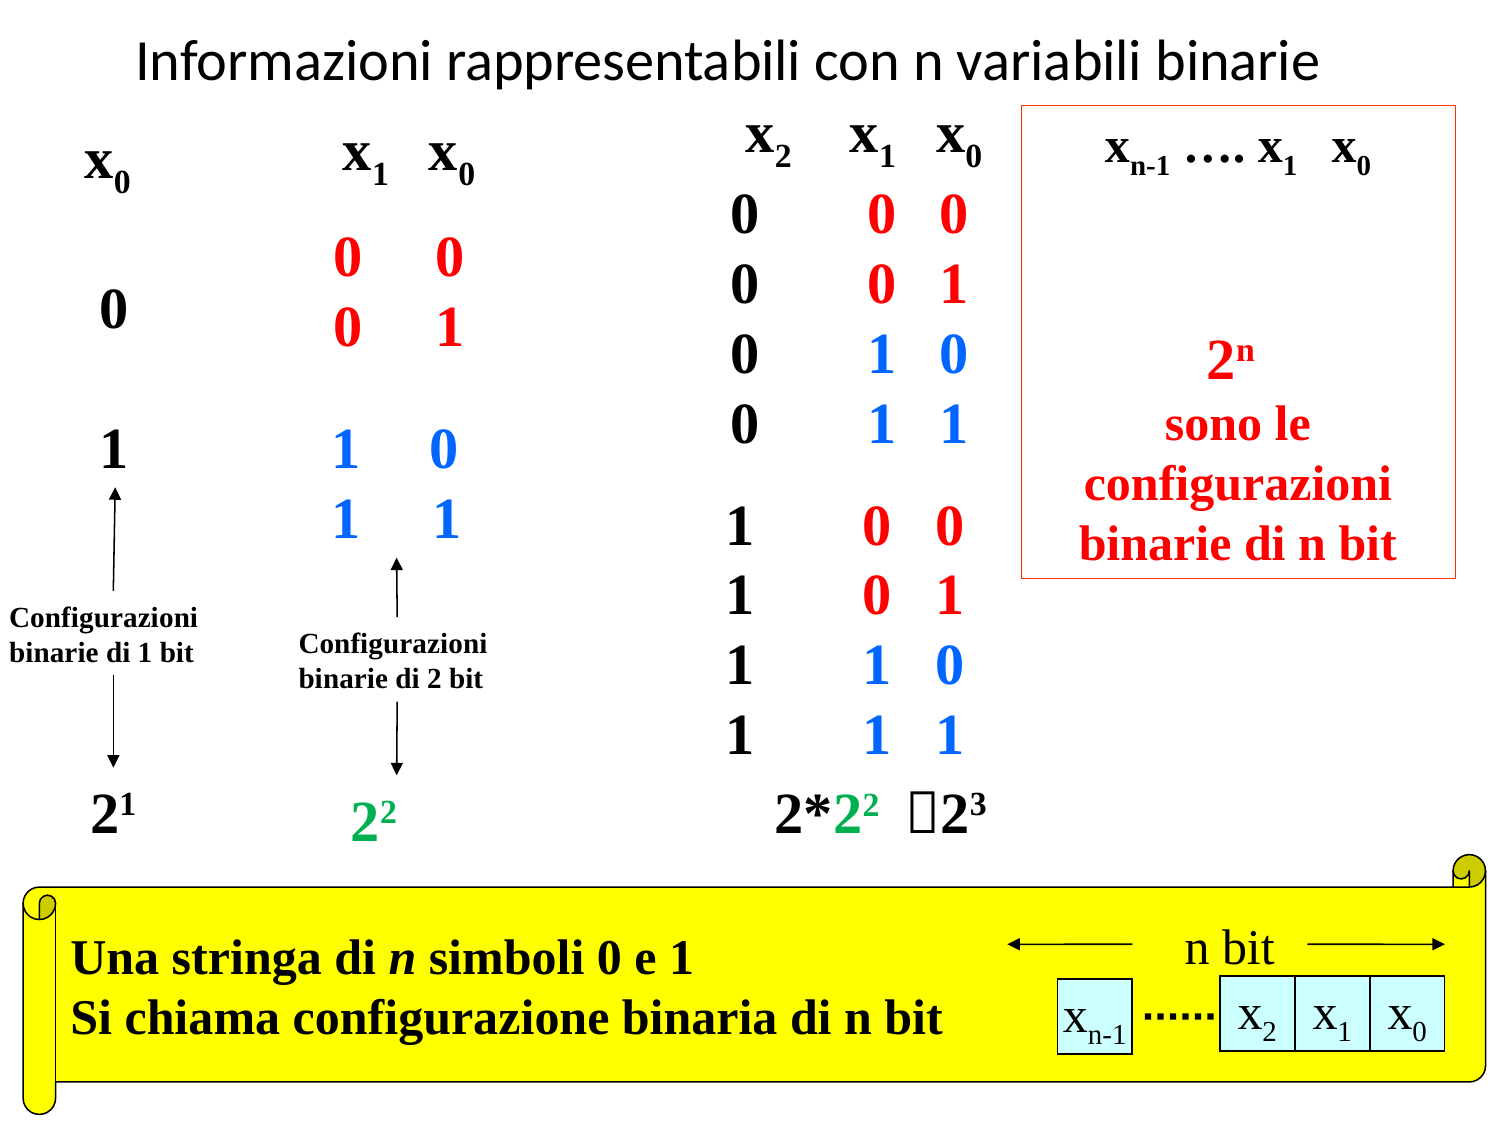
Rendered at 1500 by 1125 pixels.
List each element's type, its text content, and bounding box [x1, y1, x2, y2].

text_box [73, 767, 898, 862]
text_box 0 0 0 0 [715, 167, 803, 463]
title Informazioni rappresentabili con n variabili binarie [90, 0, 1366, 124]
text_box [1007, 906, 1445, 1055]
text_box 0 0 0 1 1 0 1 1 [852, 167, 985, 463]
text_box Configurazioni binarie di 1 bit [0, 590, 233, 676]
text_box 0 0 0 1 1 0 1 1 [847, 479, 980, 767]
text_box xn-1 …. x1 x0 2n sono le configurazioni binarie di n bit [1021, 105, 1456, 579]
text_box x2 x1 x0 [730, 86, 1012, 252]
text_box Una stringa di n simboli 0 e 1 Si chiama configurazione binaria di n bit [23, 854, 1486, 1115]
text_box 1 1 1 1 [710, 479, 798, 765]
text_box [283, 104, 513, 704]
text_box x0 0 1 [69, 113, 161, 488]
text_box 23 [899, 767, 1003, 853]
